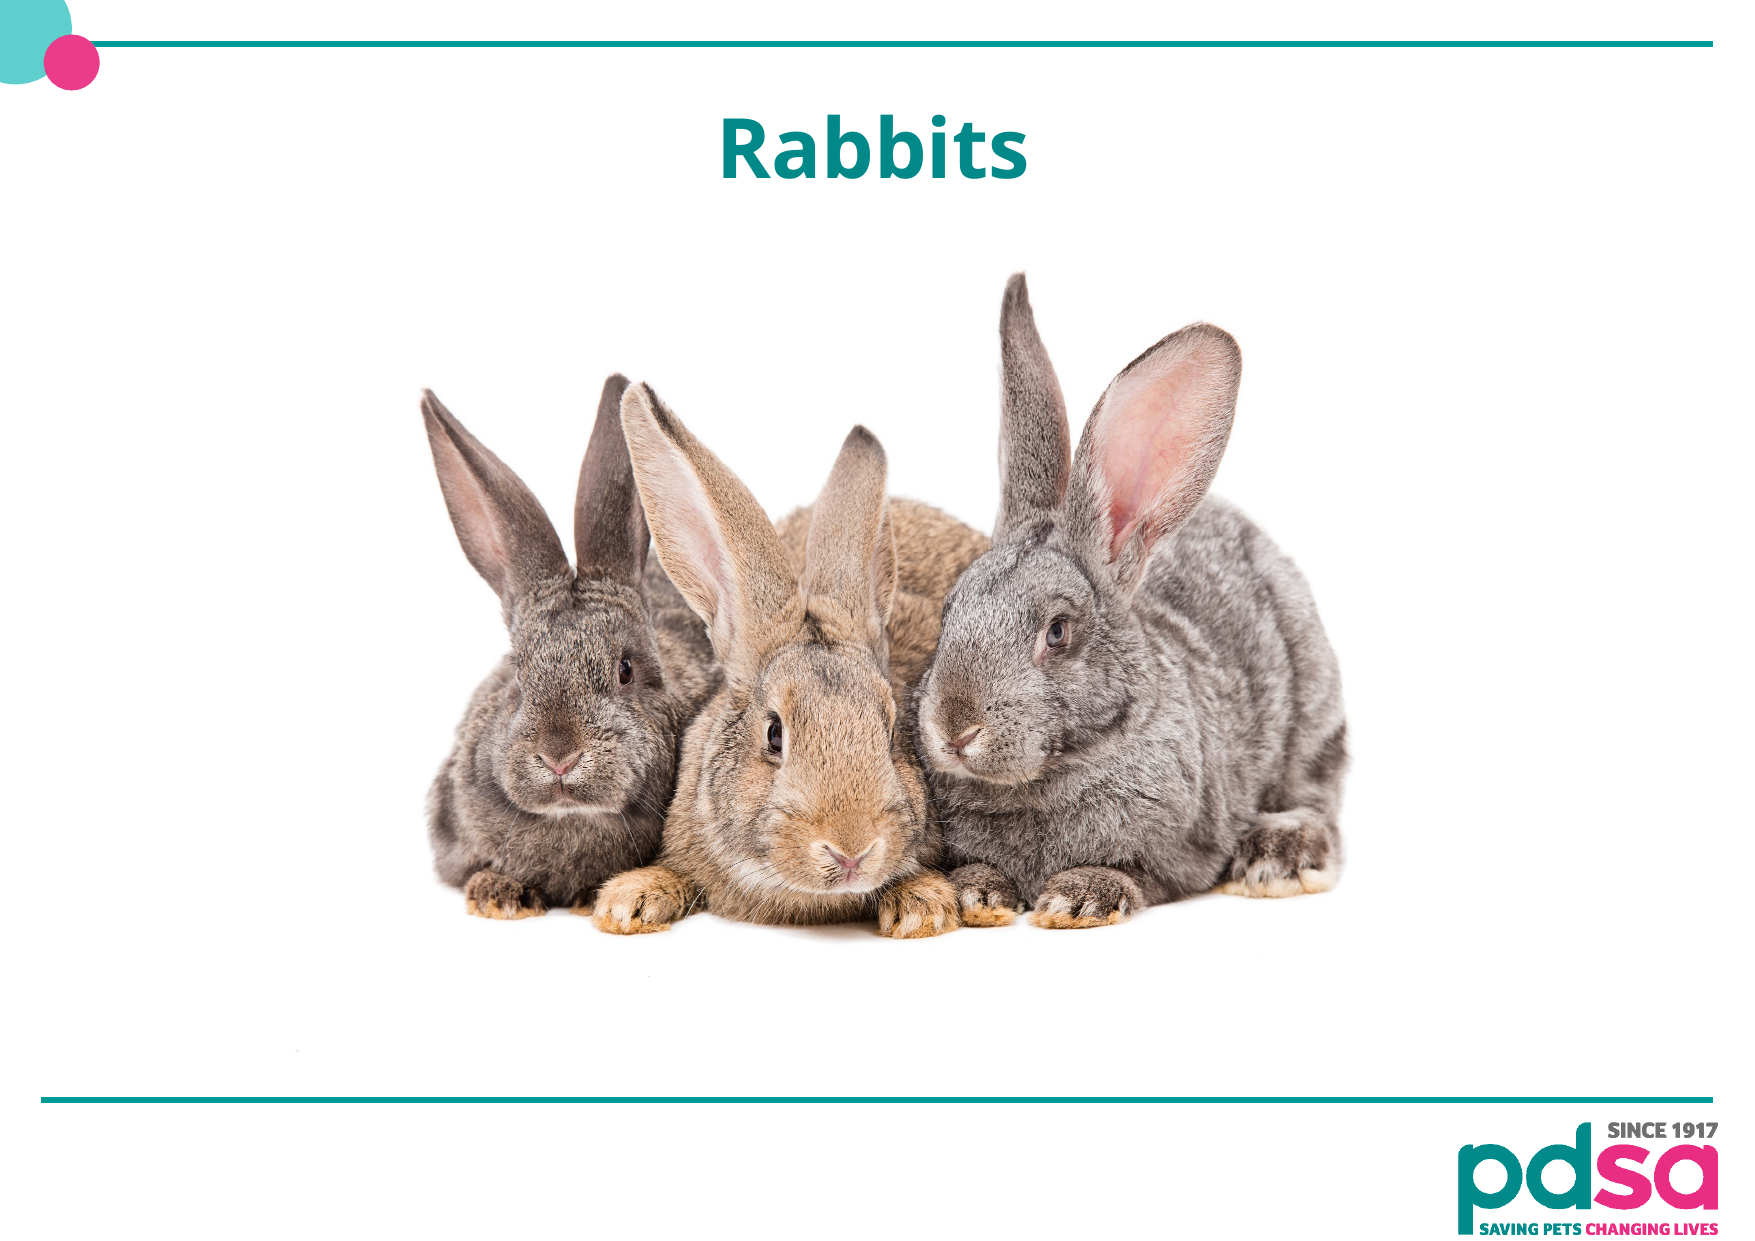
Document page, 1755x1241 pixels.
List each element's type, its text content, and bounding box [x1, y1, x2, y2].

title Rabbits [77, 70, 1670, 221]
picture [1451, 1116, 1725, 1241]
picture [264, 216, 1478, 1062]
